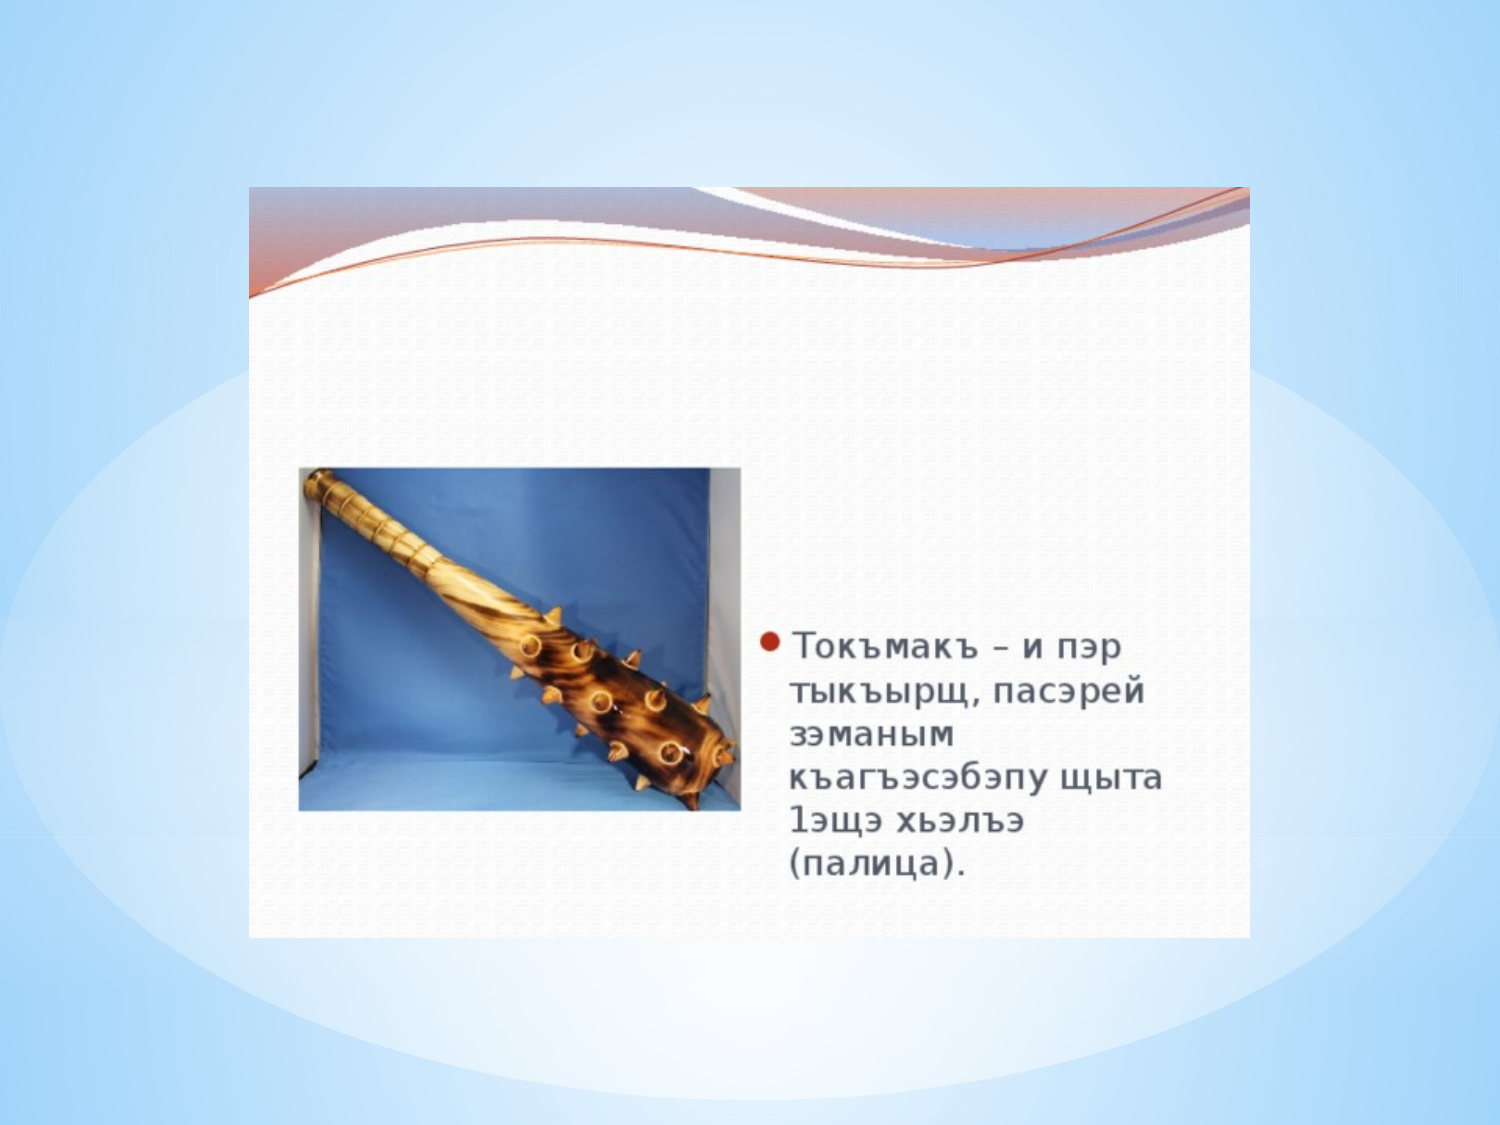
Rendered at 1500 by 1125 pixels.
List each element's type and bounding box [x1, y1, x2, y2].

picture [249, 187, 1251, 938]
